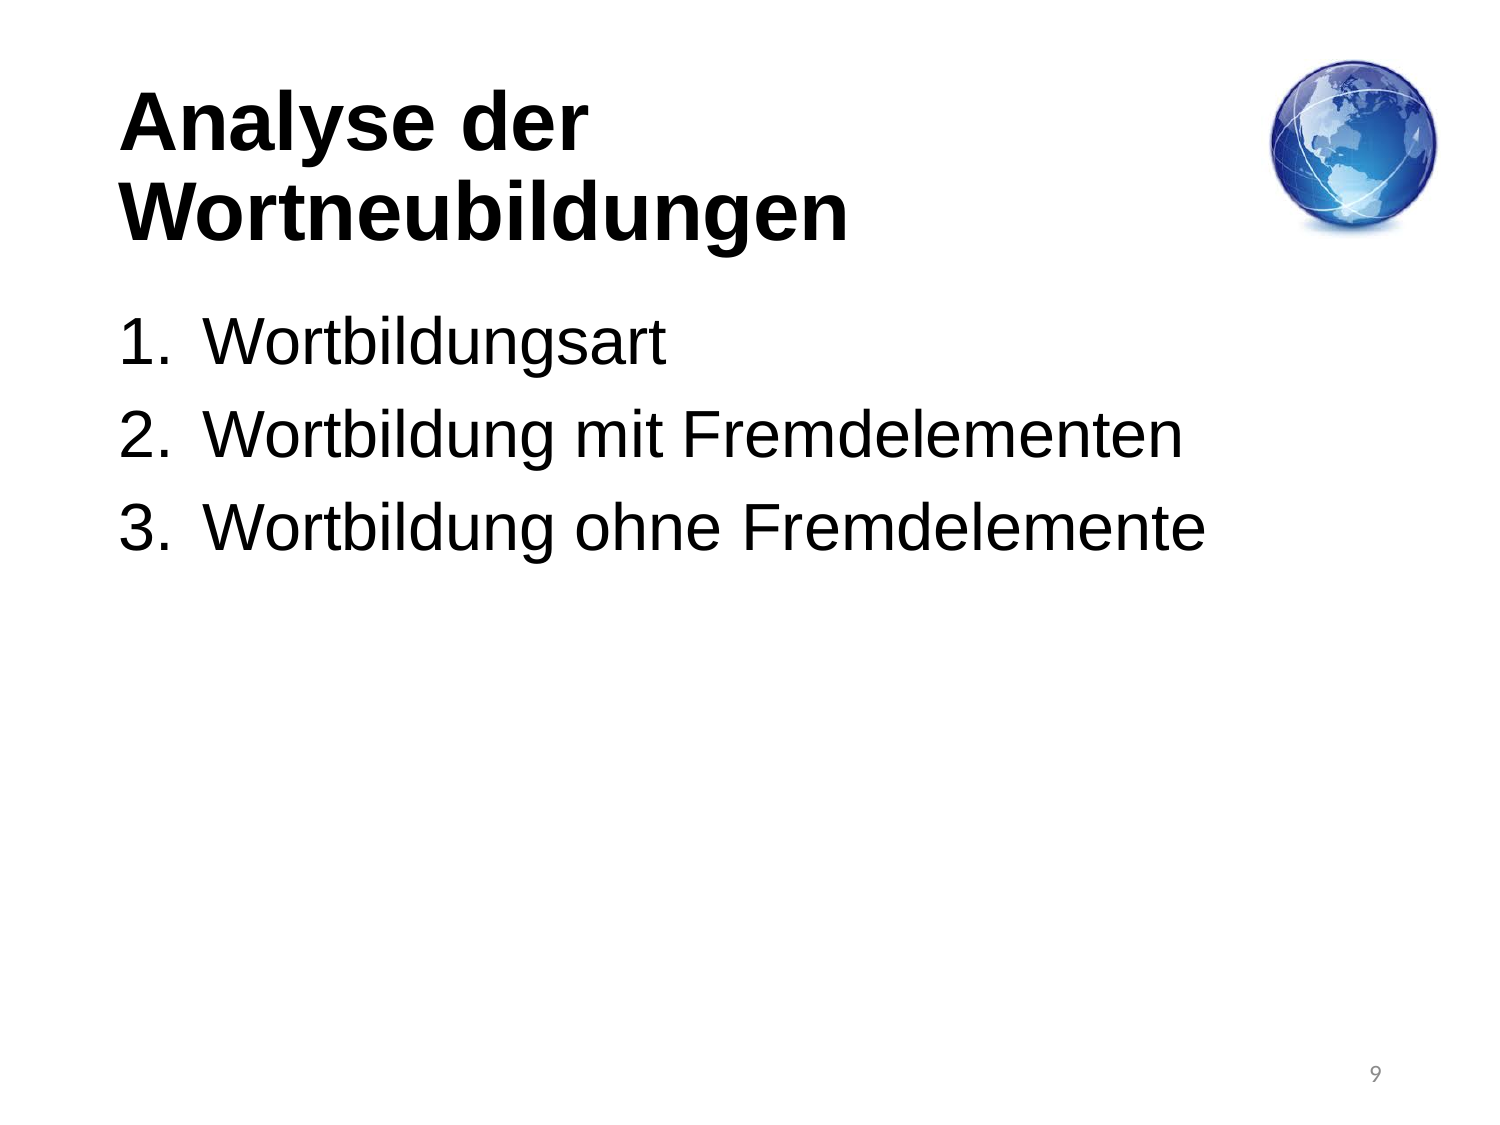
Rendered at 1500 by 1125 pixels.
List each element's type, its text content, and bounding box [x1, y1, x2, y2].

picture [1261, 59, 1441, 239]
slide_number 9 [1059, 1042, 1397, 1103]
list Wortbildungsart Wortbildung mit Fremdelementen Wortbildung ohne Fremdelemente [103, 299, 1397, 1014]
title Analyse der Wortneubildungen [103, 59, 1397, 278]
